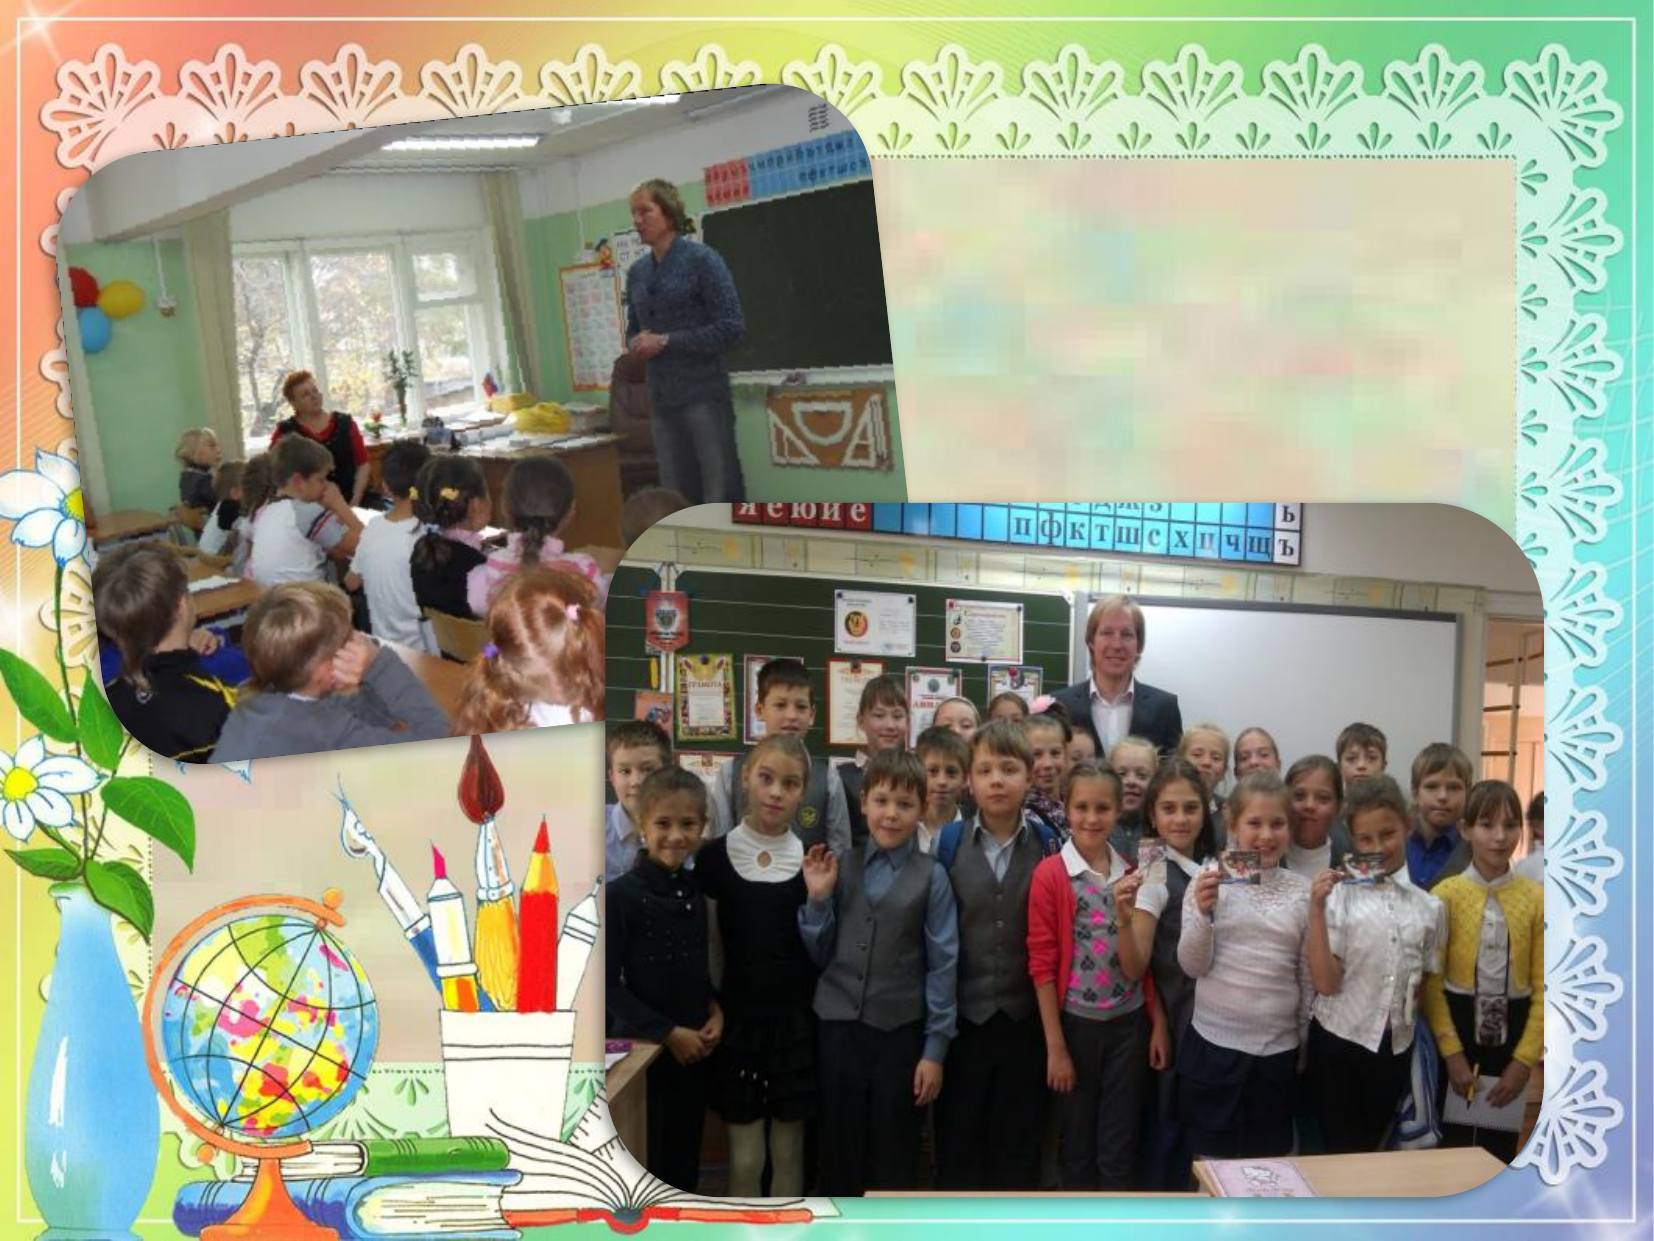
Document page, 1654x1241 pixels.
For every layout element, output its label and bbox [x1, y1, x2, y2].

list [76, 116, 898, 732]
list [605, 502, 1545, 1198]
picture [0, 0, 1654, 1241]
